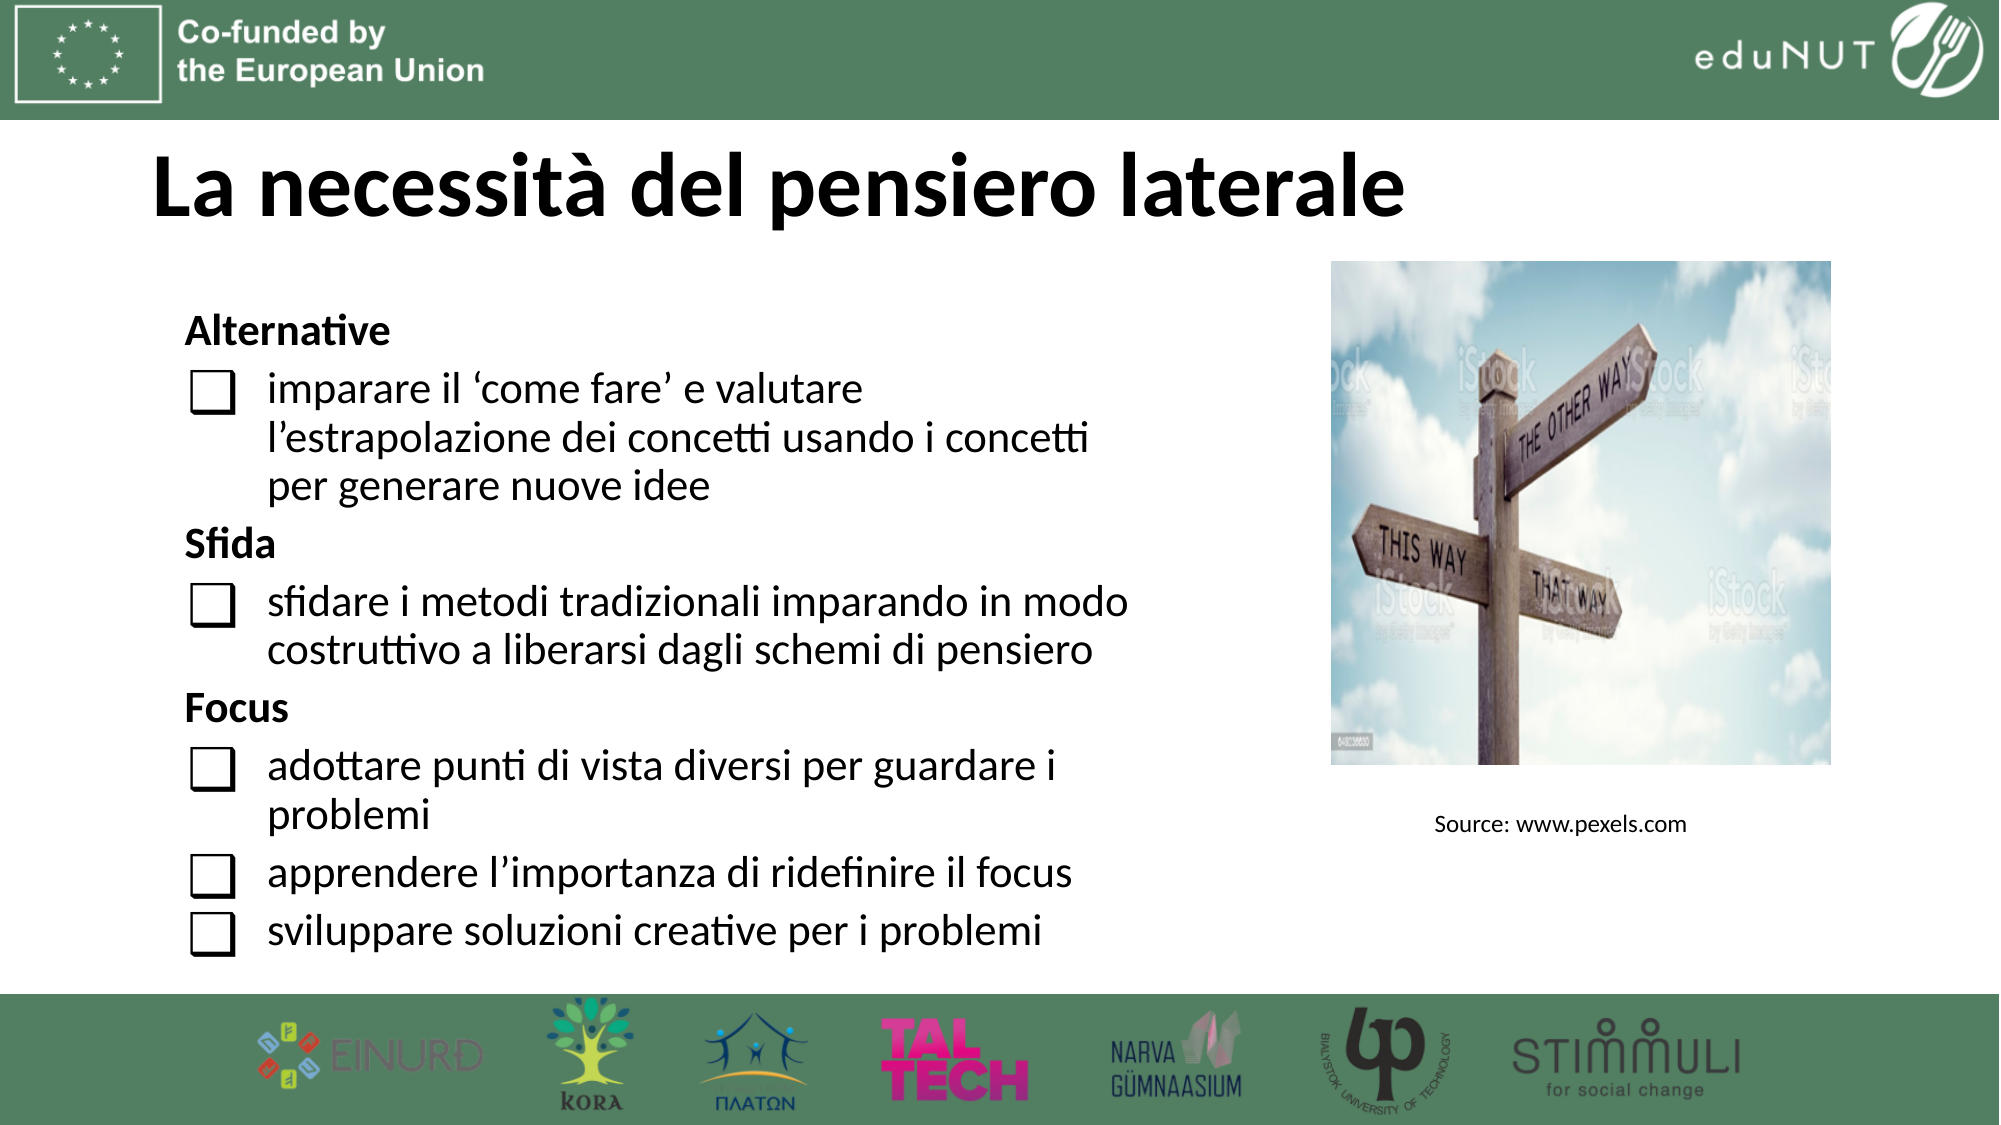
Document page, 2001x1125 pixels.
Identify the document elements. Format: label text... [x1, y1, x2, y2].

picture [0, 994, 1999, 1125]
picture [0, 0, 1999, 120]
picture [1331, 260, 1831, 765]
list Alternative imparare il ‘come fare’ e valutare l’estrapolazione dei concetti usando i concetti per generare nuove idee Sfida sfidare i metodi tradizionali imparando in modo costruttivo a liberarsi dagli schemi di pensiero Focus adottare punti di vista diversi per guardare i problemi apprendere l’importanza di ridefinire il focus sviluppare soluzioni creative per i problemi [137, 299, 1161, 984]
text_box Source: www.pexels.com [1419, 784, 1797, 864]
title La necessità del pensiero laterale [137, 85, 1863, 288]
